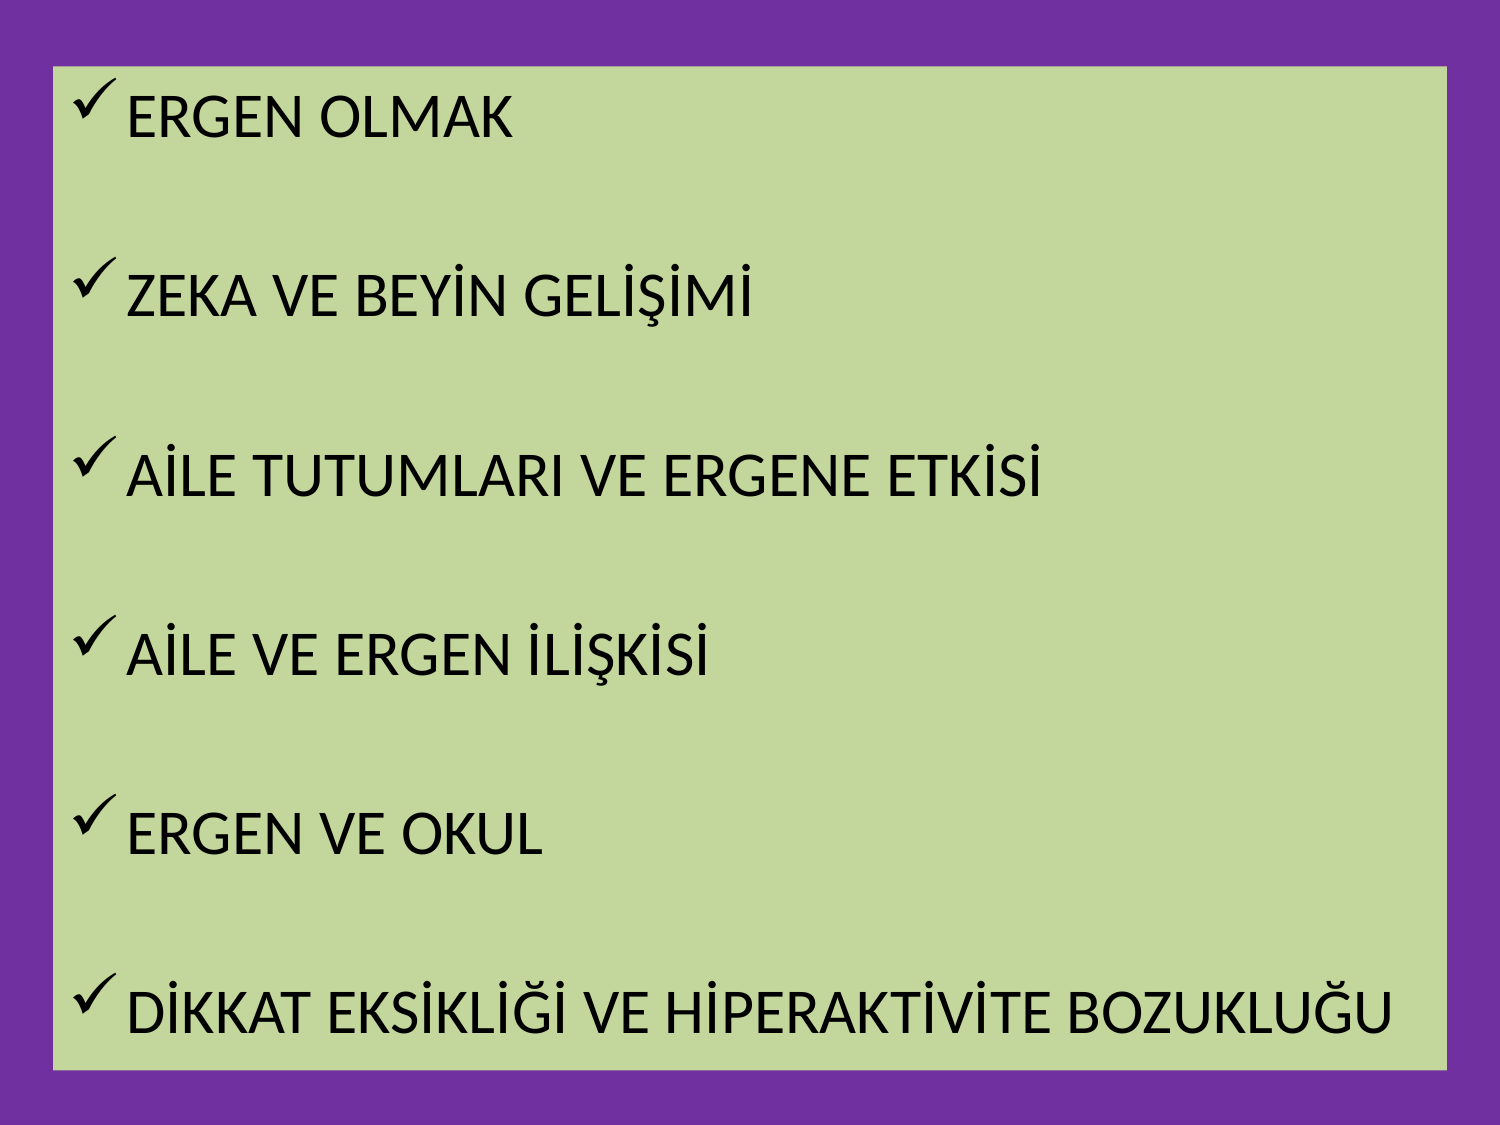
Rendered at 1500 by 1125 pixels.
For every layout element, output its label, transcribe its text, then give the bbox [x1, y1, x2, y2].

list ERGEN OLMAK ZEKA VE BEYİN GELİŞİMİ AİLE TUTUMLARI VE ERGENE ETKİSİ AİLE VE ERGEN İLİŞKİSİ ERGEN VE OKUL DİKKAT EKSİKLİĞİ VE HİPERAKTİVİTE BOZUKLUĞU [53, 66, 1447, 1071]
